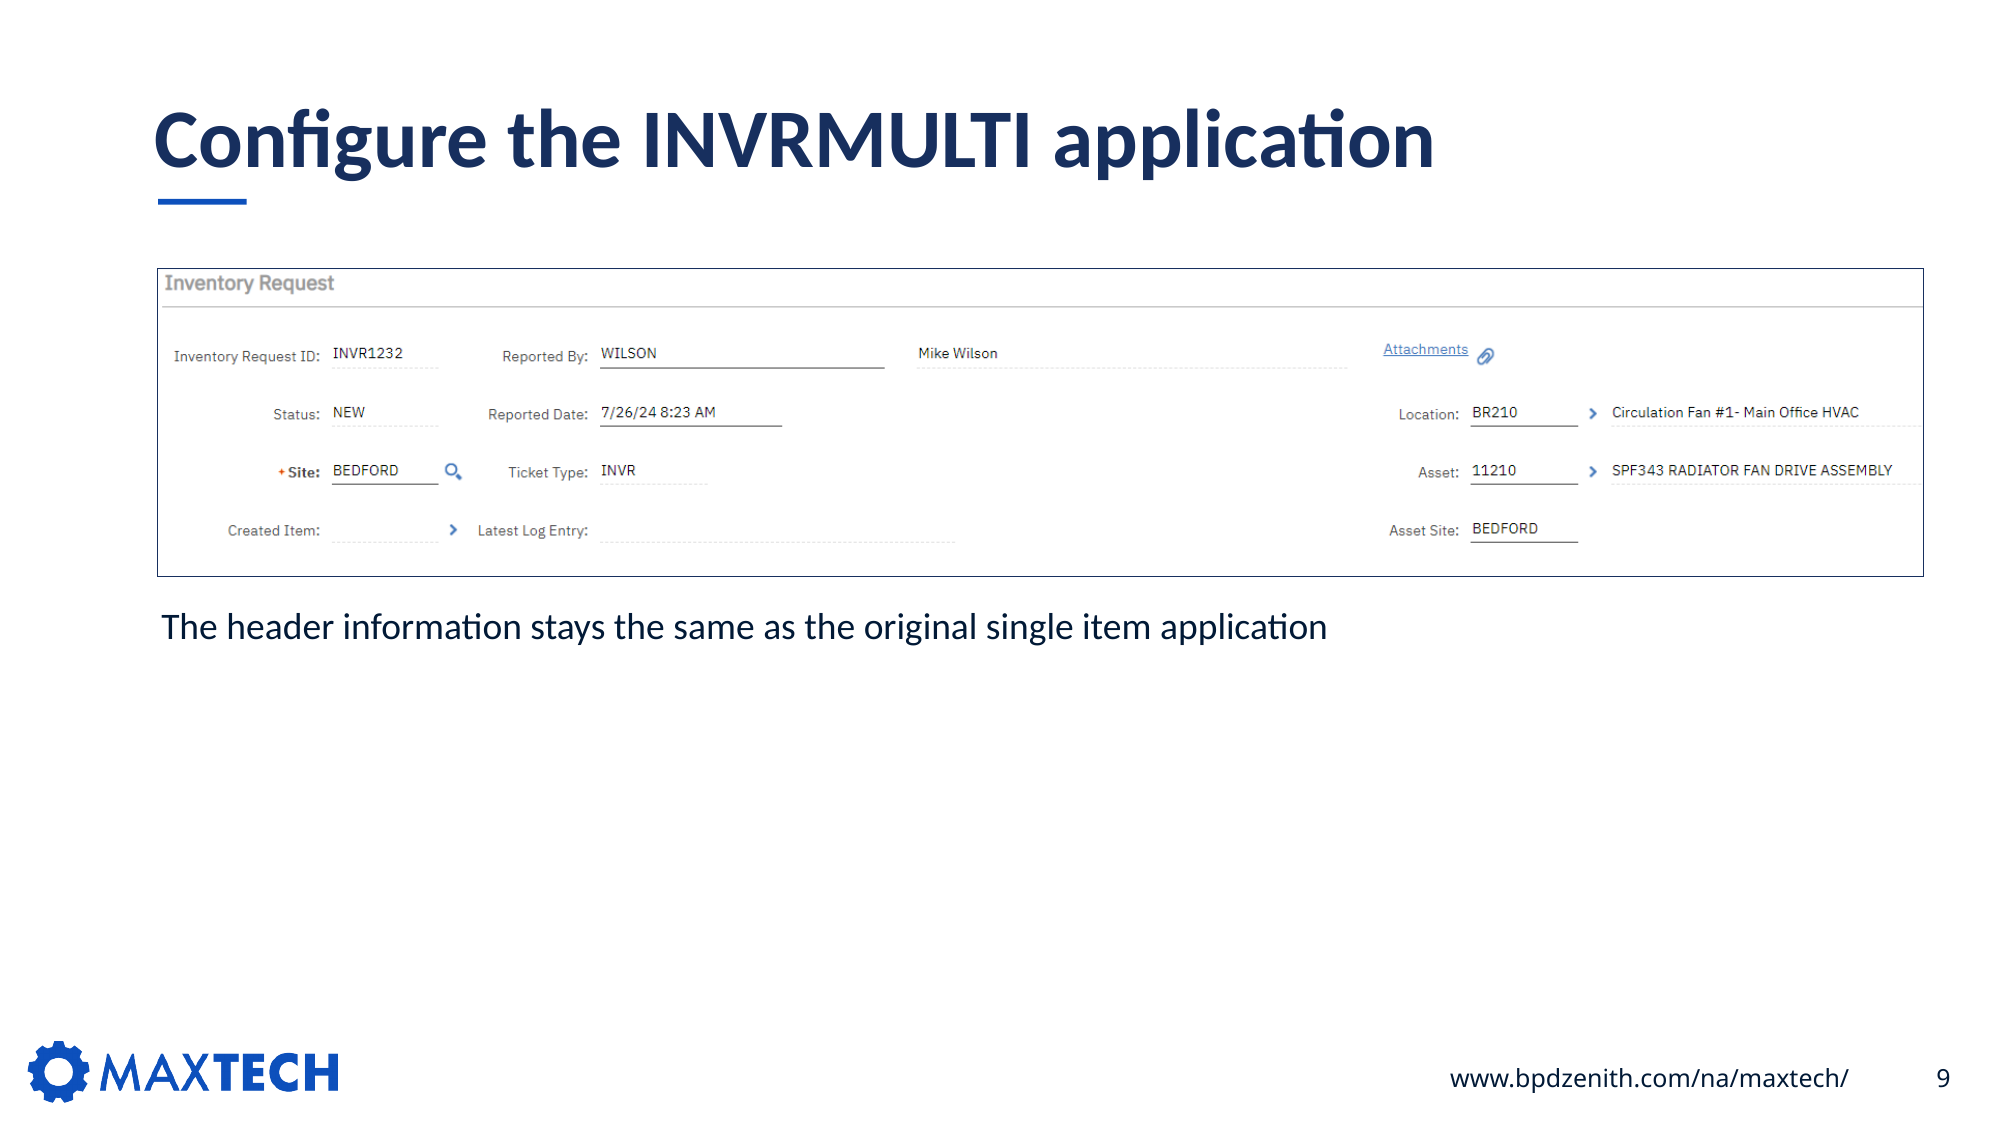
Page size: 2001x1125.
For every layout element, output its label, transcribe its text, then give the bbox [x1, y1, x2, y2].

picture [157, 268, 1924, 577]
title Configure the INVRMULTI application [139, 61, 1865, 221]
picture [27, 1041, 338, 1103]
text_box The header information stays the same as the original single item application [146, 594, 1345, 655]
